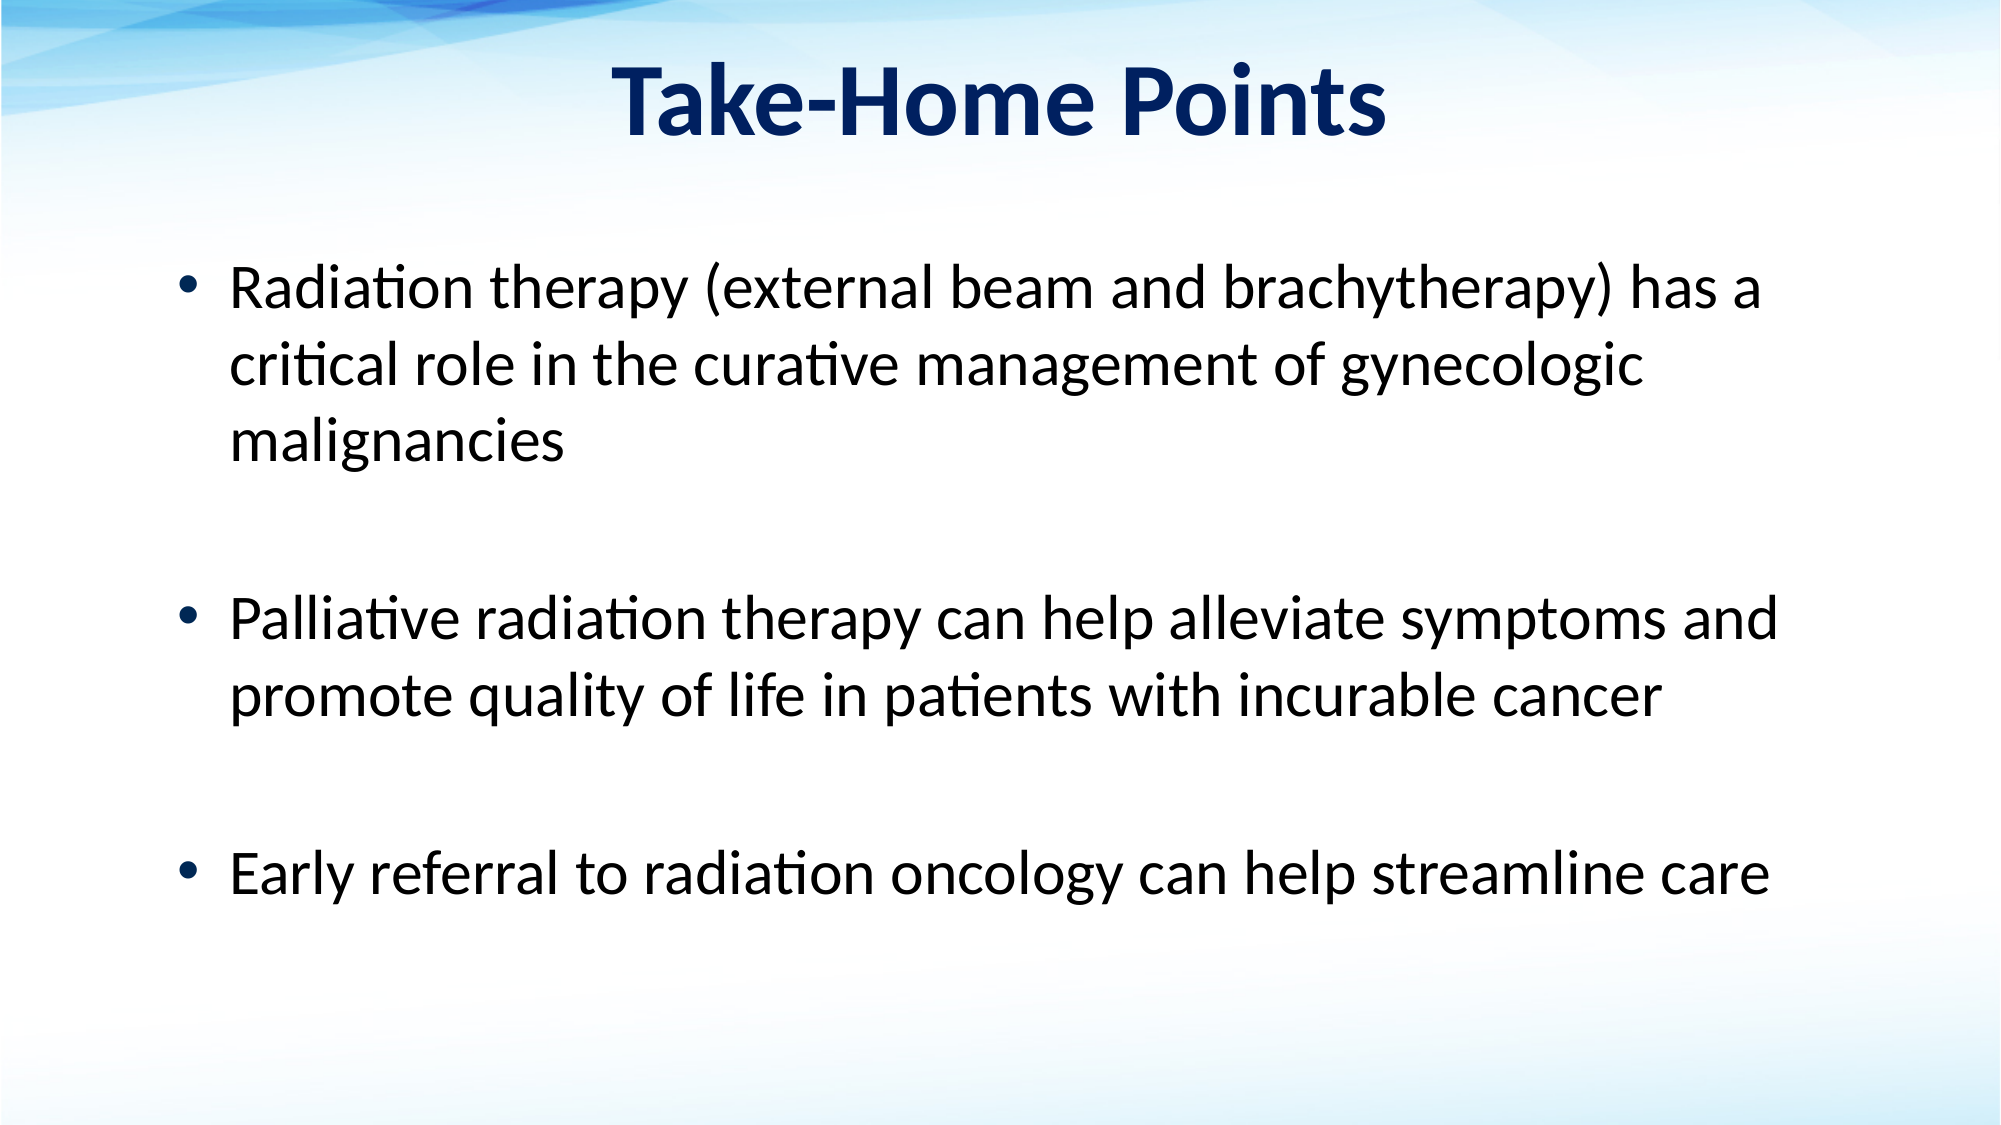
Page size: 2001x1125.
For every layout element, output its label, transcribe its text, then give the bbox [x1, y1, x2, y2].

title Take-Home Points [0, 0, 2000, 188]
list Radiation therapy (external beam and brachytherapy) has a critical role in the curative management of gynecologic malignancies Palliative radiation therapy can help alleviate symptoms and promote quality of life in patients with incurable cancer Early referral to radiation oncology can help streamline care [162, 237, 1838, 1025]
picture [0, 0, 2001, 1125]
